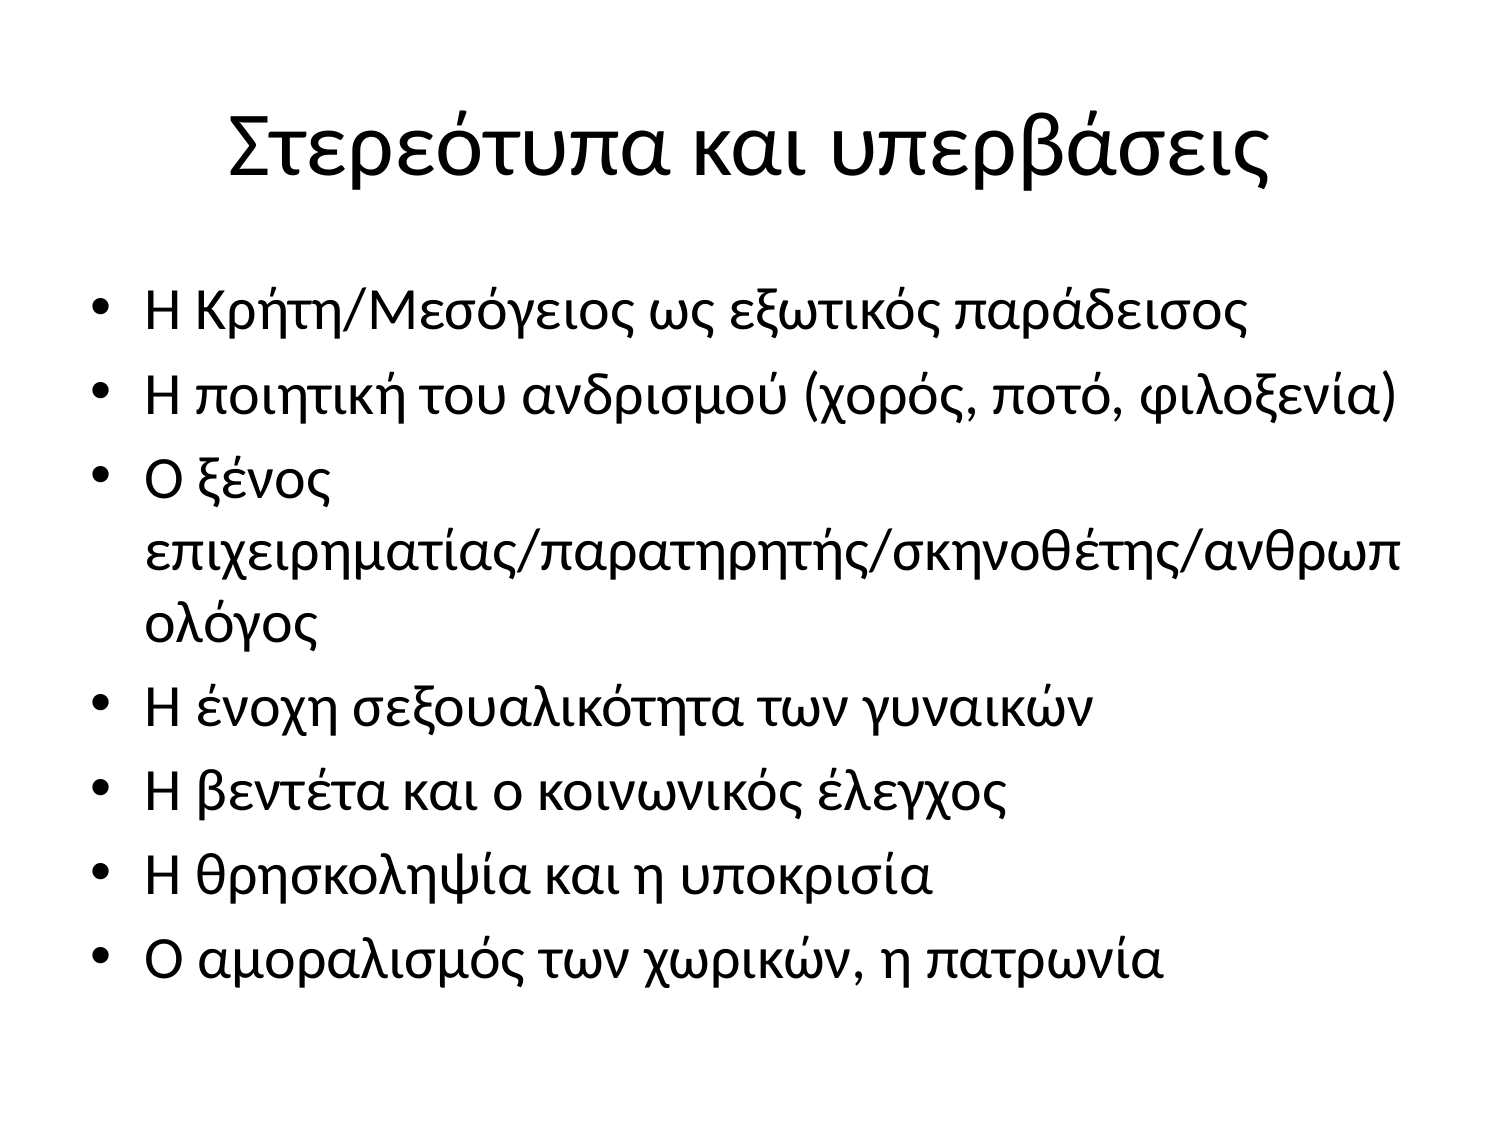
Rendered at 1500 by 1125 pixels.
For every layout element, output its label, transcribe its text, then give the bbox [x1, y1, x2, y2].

title Στερεότυπα και υπερβάσεις [75, 45, 1425, 233]
list Η Κρήτη/Μεσόγειος ως εξωτικός παράδεισος Η ποιητική του ανδρισμού (χορός, ποτό, φιλοξενία) Ο ξένος επιχειρηματίας/παρατηρητής/σκηνοθέτης/ανθρωπολόγος Η ένοχη σεξουαλικότητα των γυναικών Η βεντέτα και ο κοινωνικός έλεγχος Η θρησκοληψία και η υποκρισία Ο αμοραλισμός των χωρικών, η πατρωνία [75, 262, 1425, 1005]
